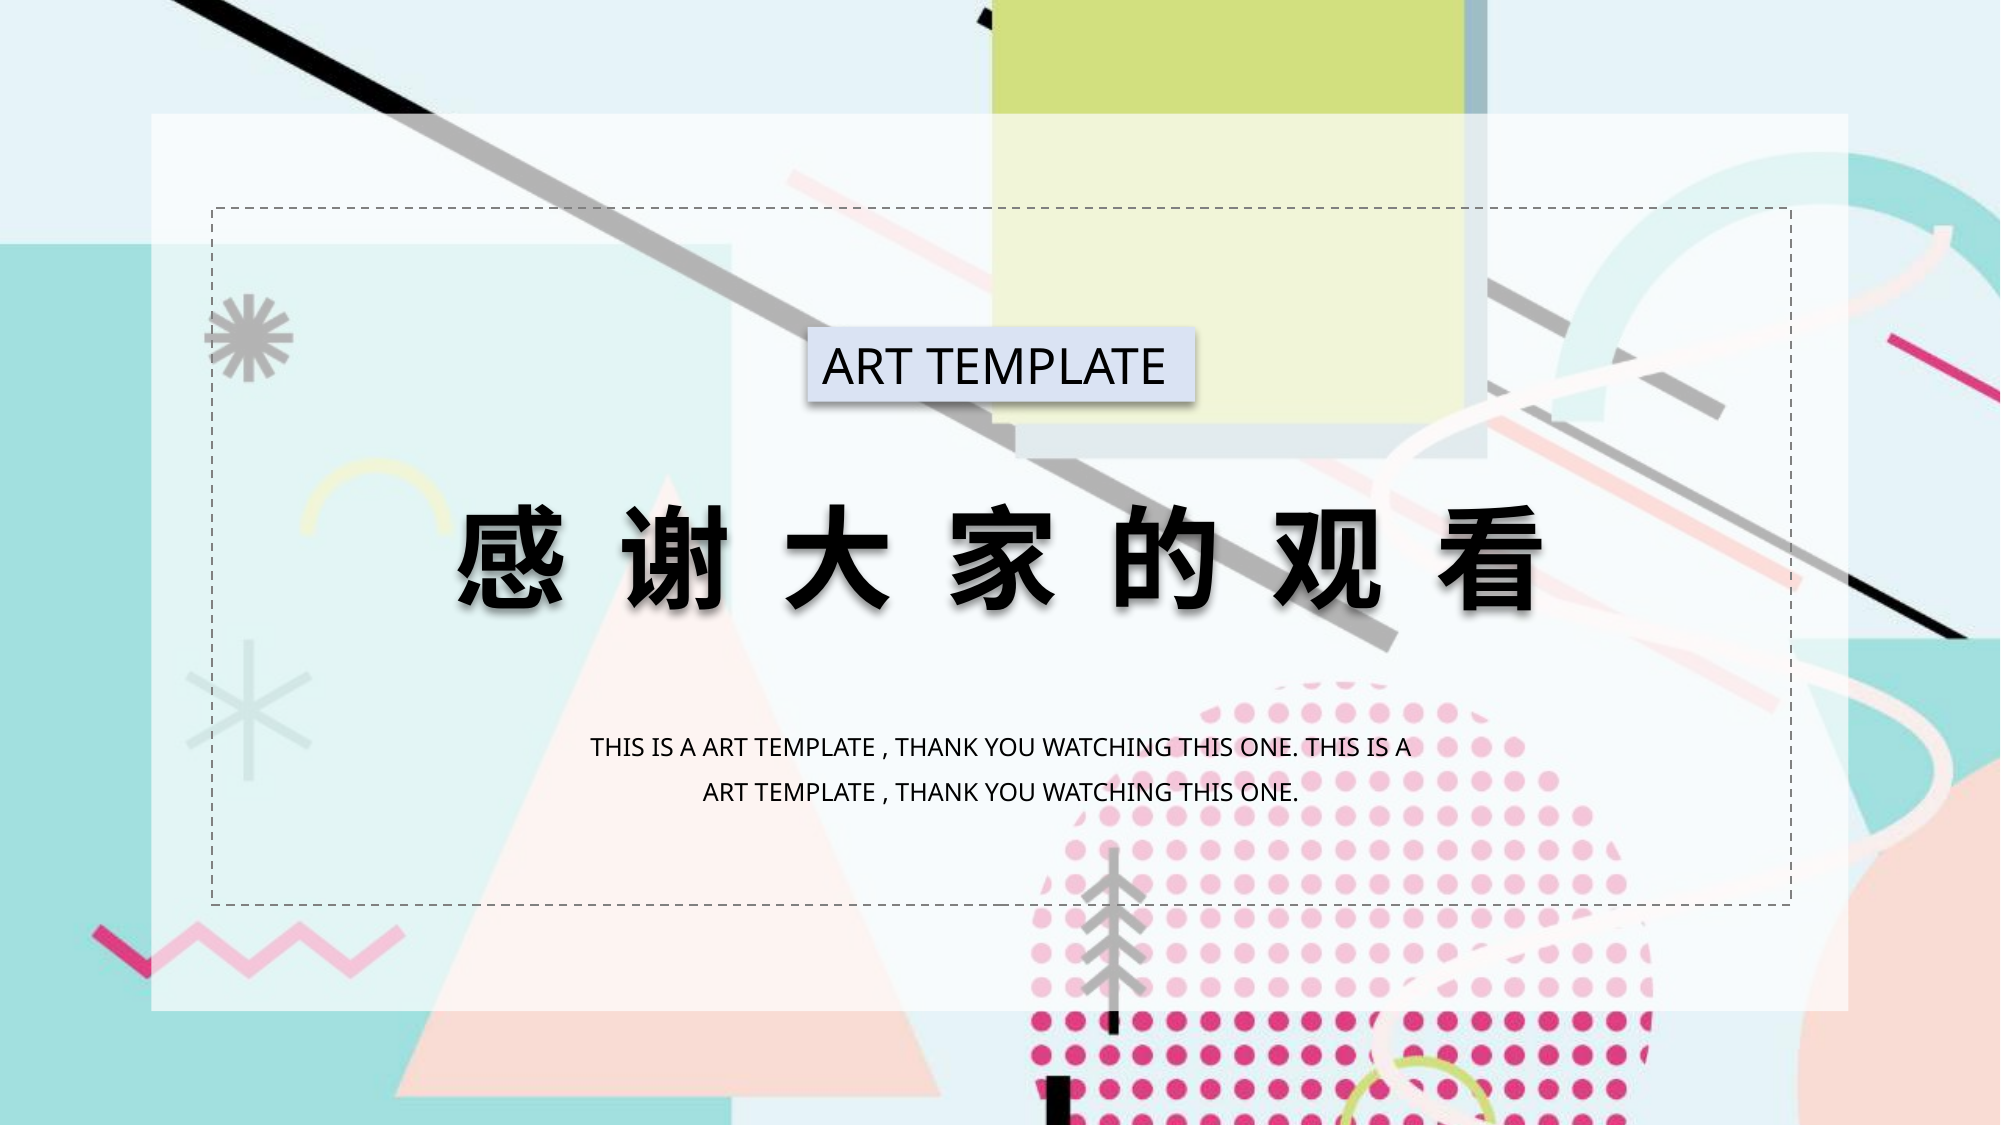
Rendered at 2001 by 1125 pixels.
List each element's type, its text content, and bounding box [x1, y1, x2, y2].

text_box ART TEMPLATE [807, 326, 1196, 402]
picture [0, 0, 2001, 1125]
text_box [150, 113, 1849, 1012]
text_box THIS IS A ART TEMPLATE , THANK YOU WATCHING THIS ONE. THIS IS A ART TEMPLATE , THANK YOU WATCHING THIS ONE. [569, 709, 1434, 815]
text_box 感 谢 大 家 的 观 看 [341, 480, 1662, 631]
text_box [211, 207, 1792, 906]
